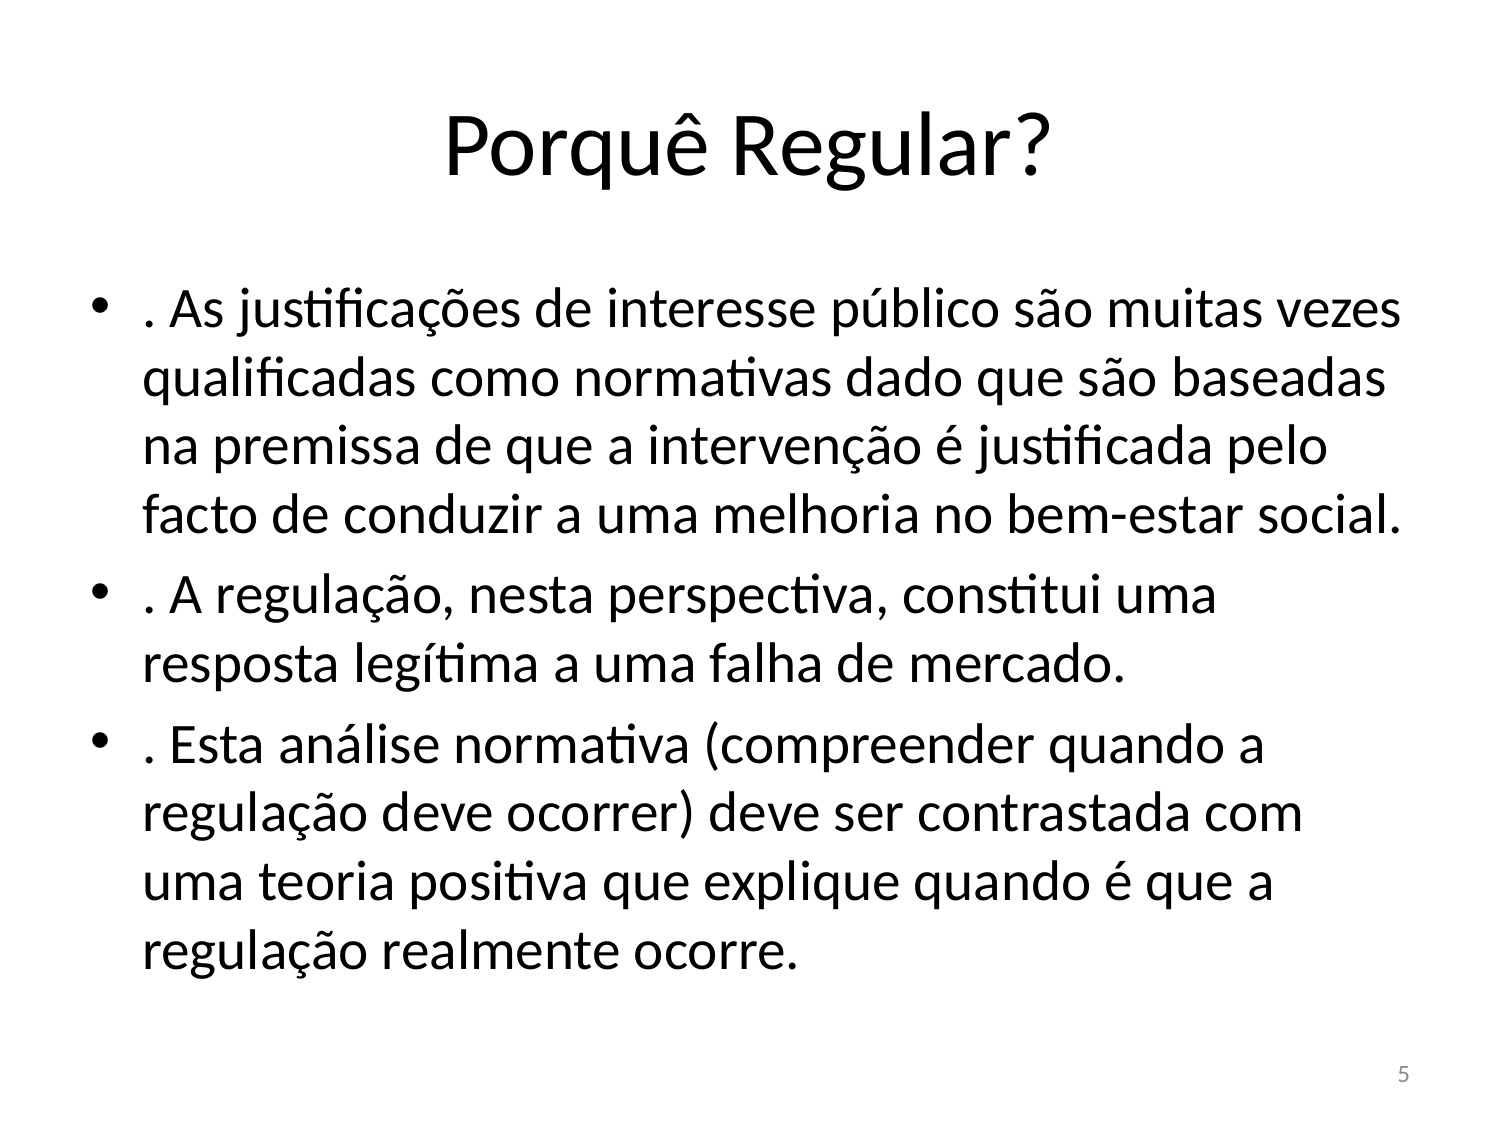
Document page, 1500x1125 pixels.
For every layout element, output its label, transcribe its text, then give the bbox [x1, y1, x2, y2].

slide_number 5 [1074, 1042, 1425, 1103]
title Porquê Regular? [75, 45, 1425, 233]
list . As justificações de interesse público são muitas vezes qualificadas como normativas dado que são baseadas na premissa de que a intervenção é justificada pelo facto de conduzir a uma melhoria no bem-estar social. . A regulação, nesta perspectiva, constitui uma resposta legítima a uma falha de mercado. . Esta análise normativa (compreender quando a regulação deve ocorrer) deve ser contrastada com uma teoria positiva que explique quando é que a regulação realmente ocorre. [75, 262, 1425, 1005]
